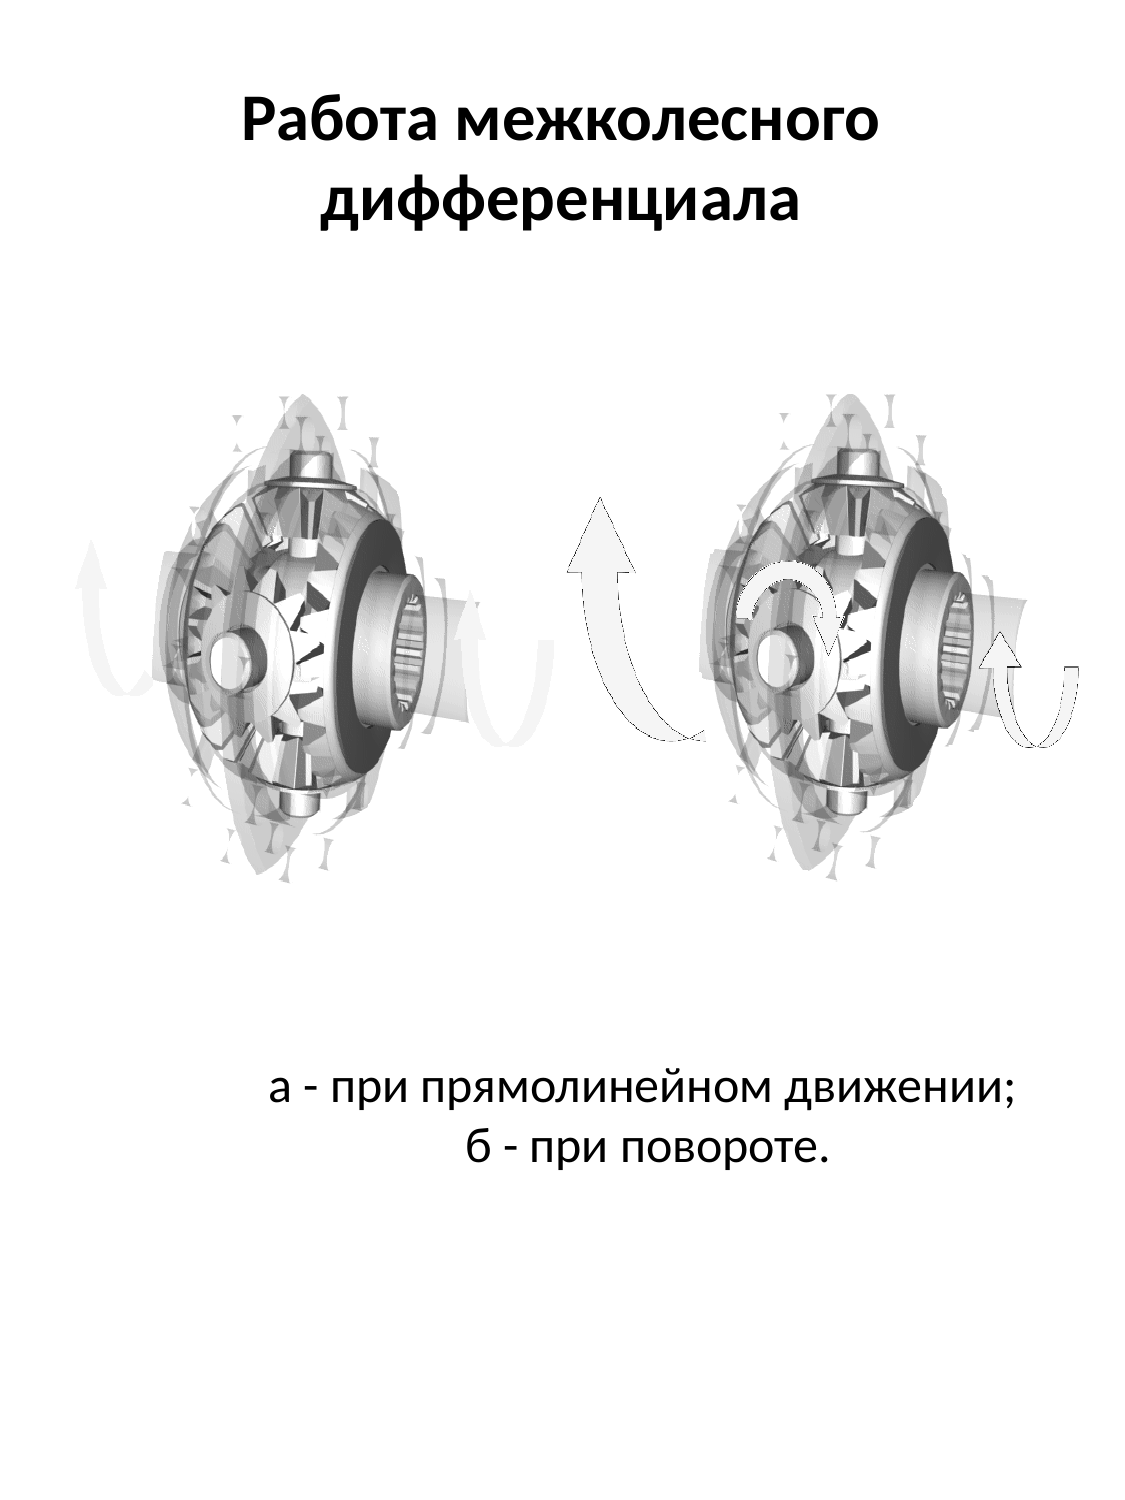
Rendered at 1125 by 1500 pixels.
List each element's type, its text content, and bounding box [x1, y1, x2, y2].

list а - при прямолинейном движении; б - при повороте. [112, 1045, 1125, 1188]
title Работа межколесного дифференциала [54, 41, 1068, 266]
picture [66, 371, 1083, 904]
